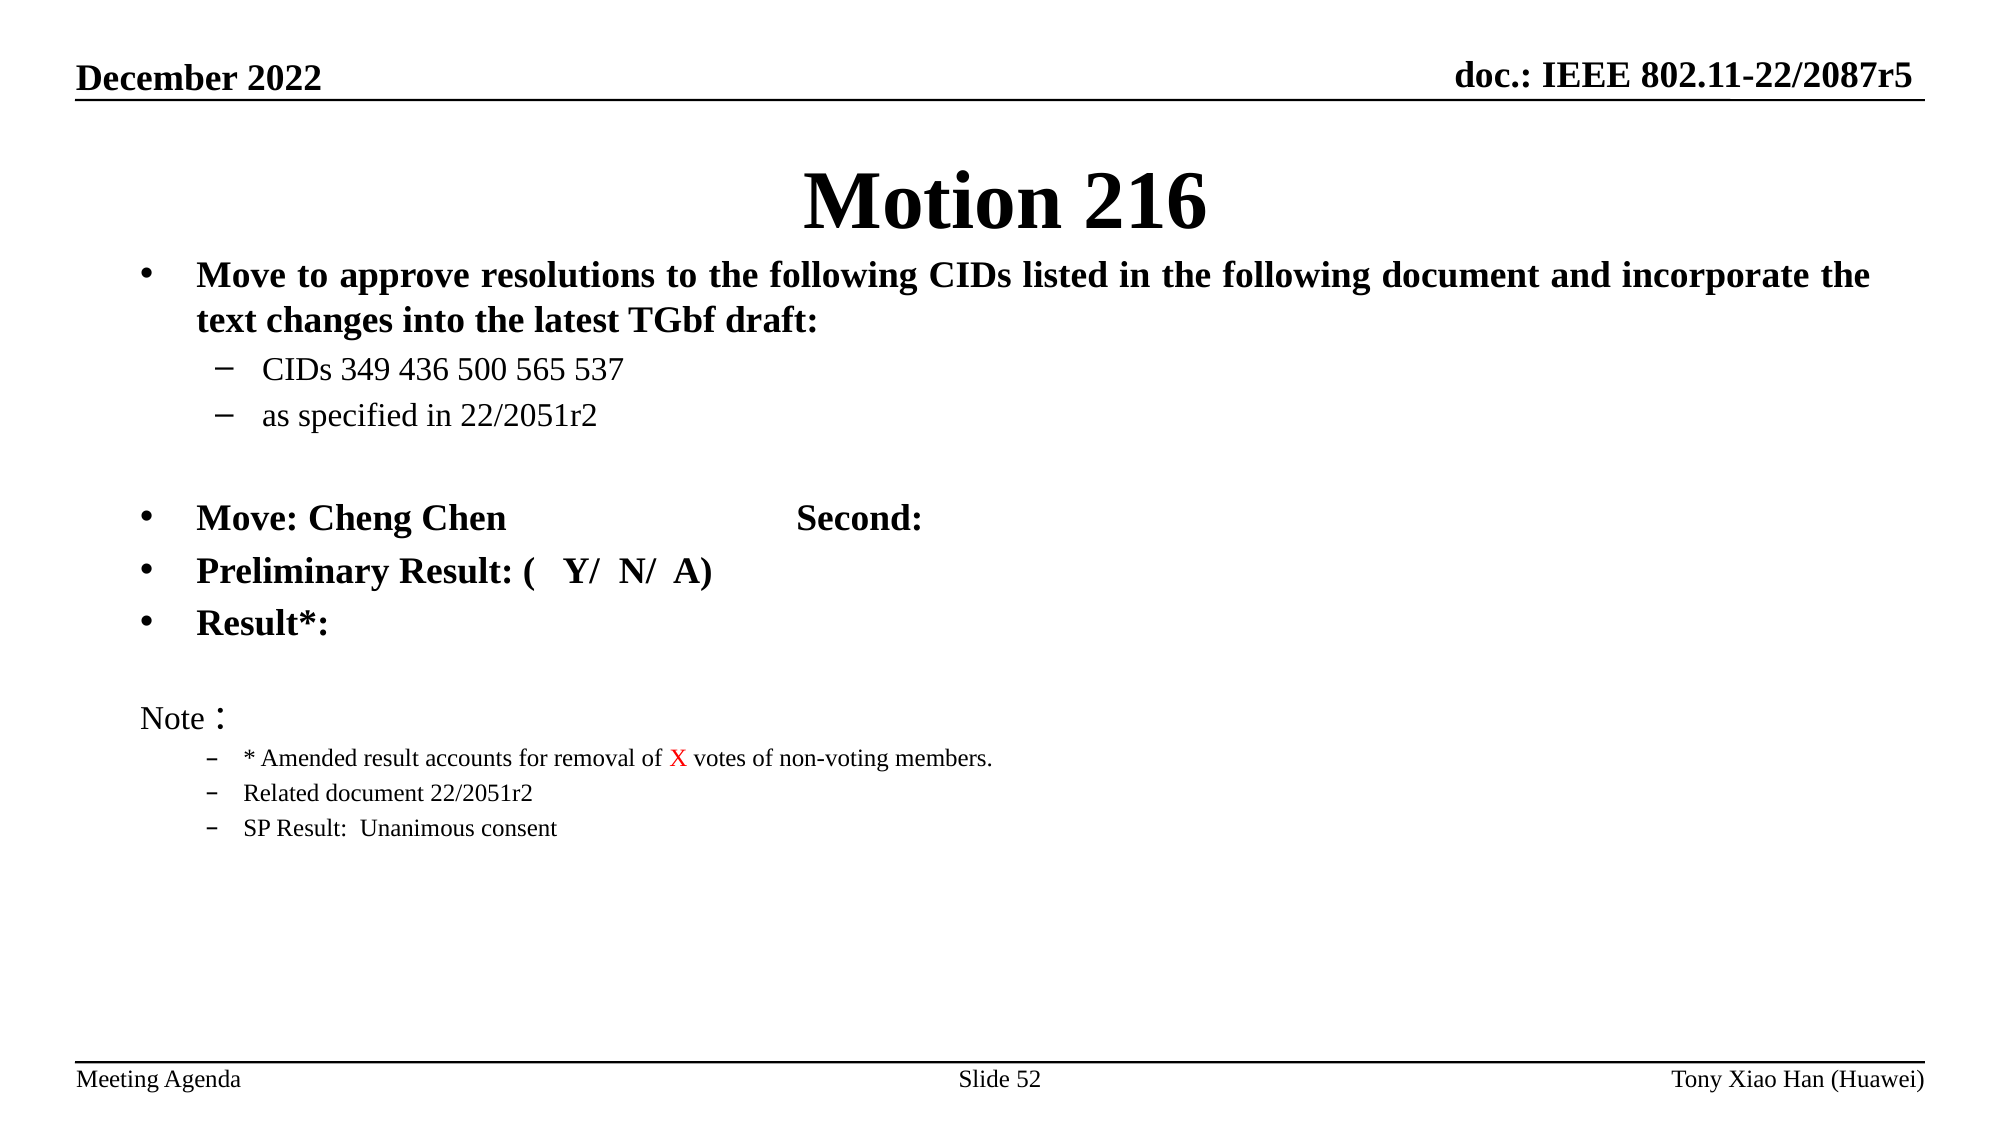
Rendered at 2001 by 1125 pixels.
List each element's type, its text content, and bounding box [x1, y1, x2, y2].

text_box Motion 216 [368, 137, 1644, 212]
text_box Move to approve resolutions to the following CIDs listed in the following document and incorporate the text changes into the latest TGbf draft: CIDs 349 436 500 565 537 as specified in 22/2051r2 Move: Cheng Chen Second: Preliminary Result: ( Y/ N/ A) Result*: Note： * Amended result accounts for removal of X votes of non-voting members. Related document 22/2051r2 SP Result: Unanimous consent [125, 212, 1888, 900]
